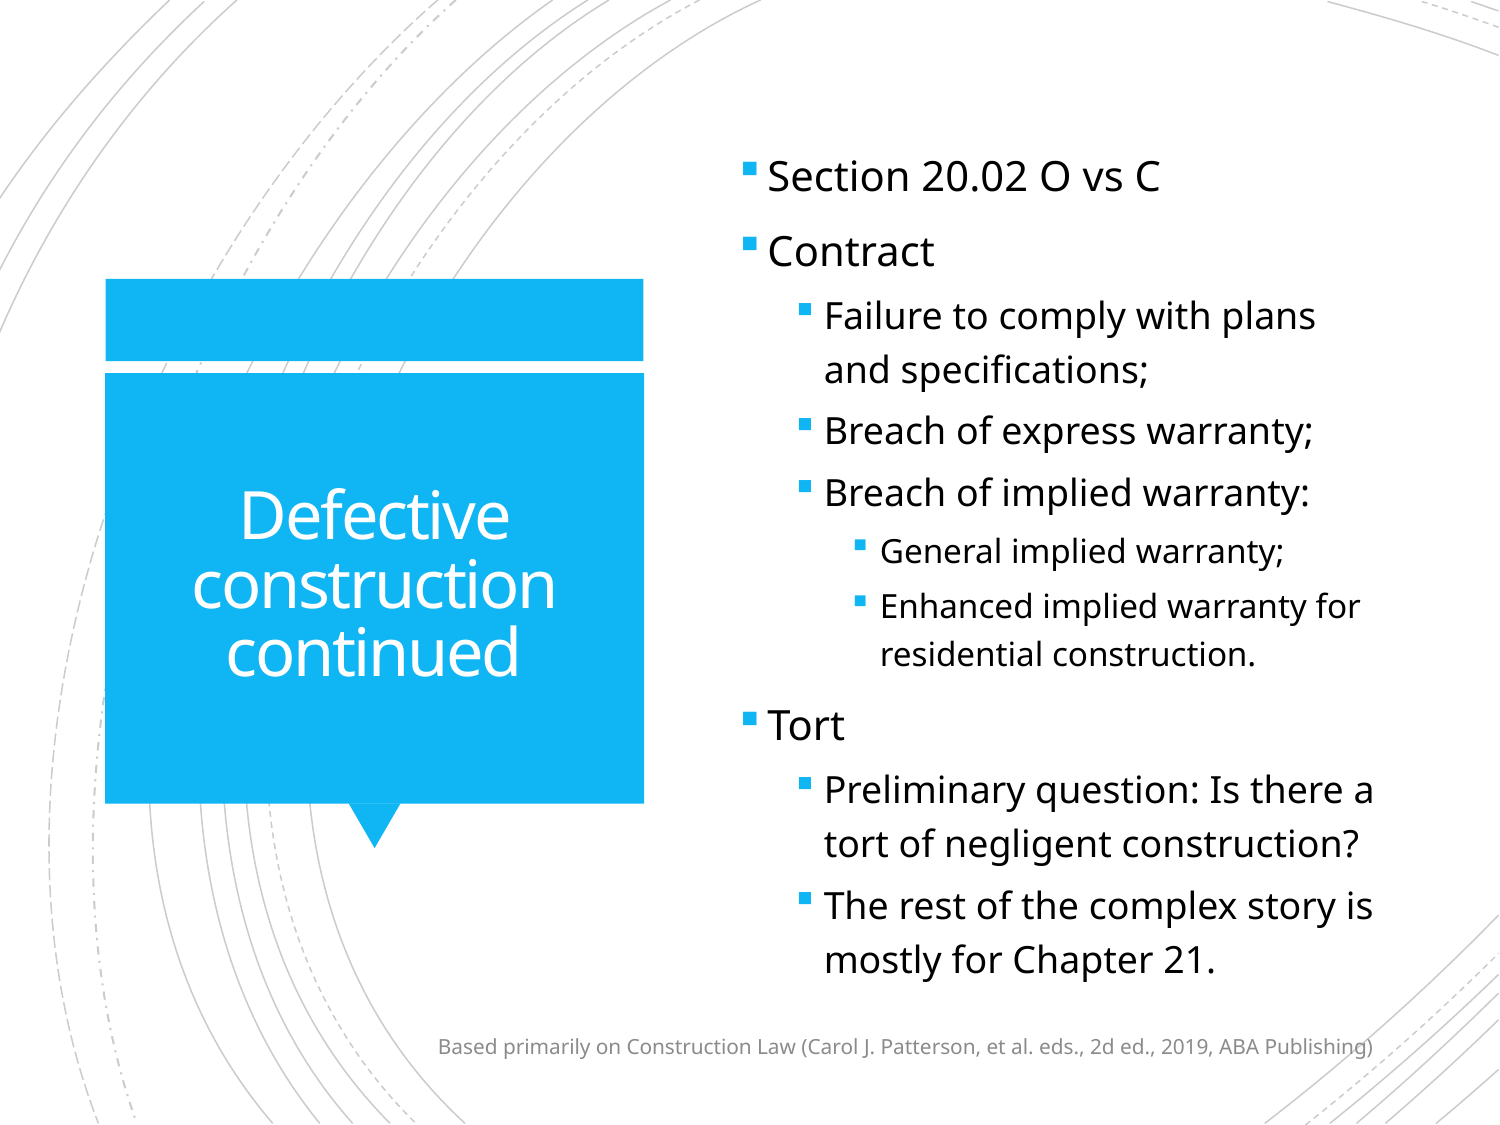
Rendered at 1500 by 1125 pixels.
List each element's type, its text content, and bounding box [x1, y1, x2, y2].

title Defective construction continued [118, 385, 630, 790]
footer Based primarily on Construction Law (Carol J. Patterson, et al. eds., 2d ed., 2019, ABA Publishing) [105, 1021, 1394, 1074]
list Section 20.02 O vs C Contract Failure to comply with plans and specifications; Breach of express warranty; Breach of implied warranty: General implied warranty; Enhanced implied warranty for residential construction. Tort Preliminary question: Is there a tort of negligent construction? The rest of the complex story is mostly for Chapter 21. [724, 131, 1396, 993]
